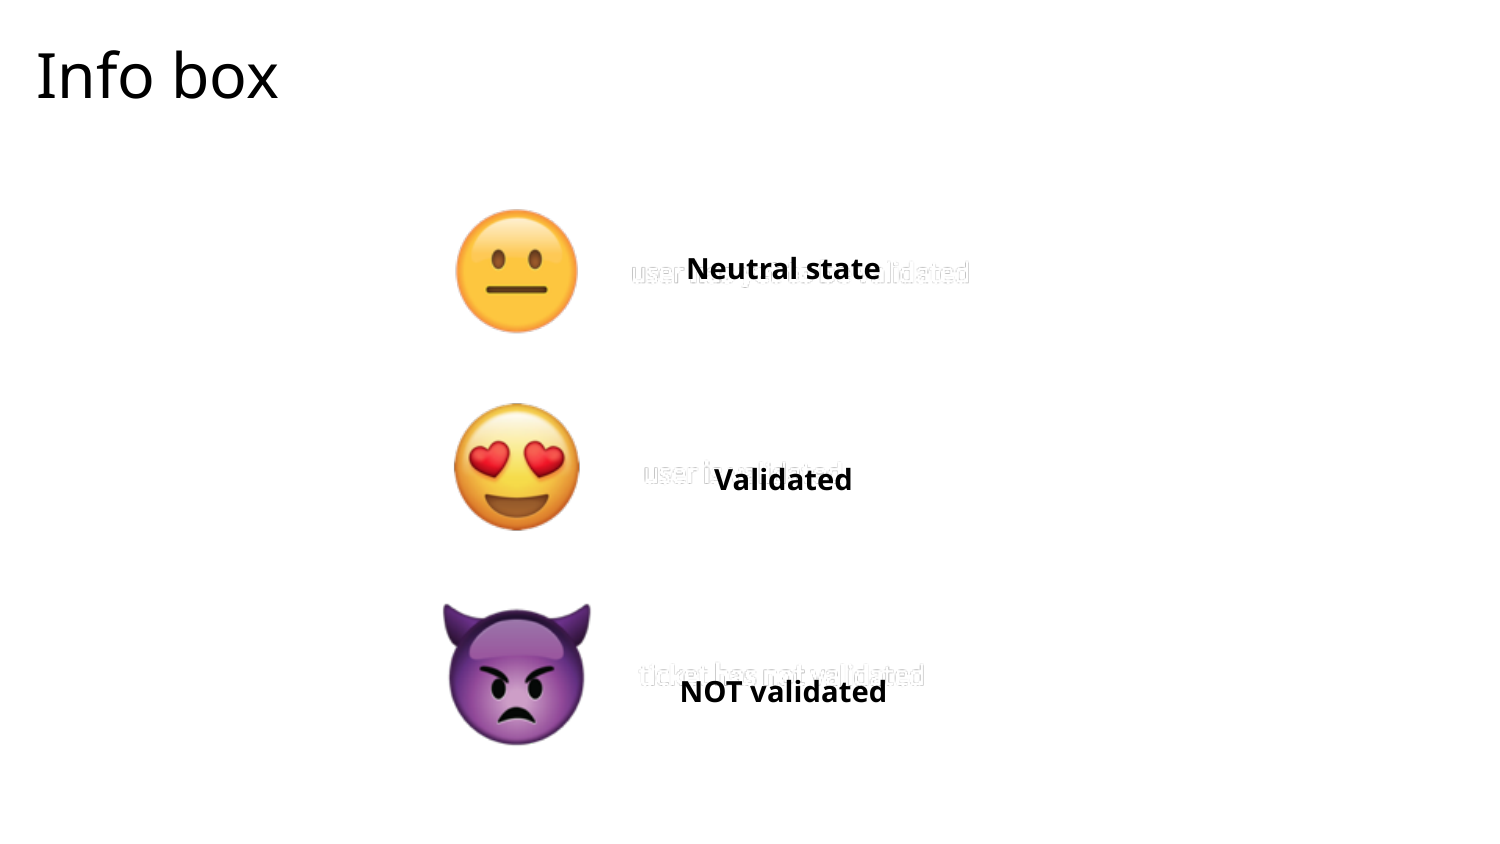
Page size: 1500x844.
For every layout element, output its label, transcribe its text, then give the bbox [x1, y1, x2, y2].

picture [441, 208, 1059, 750]
text_box Info box [21, 0, 708, 148]
